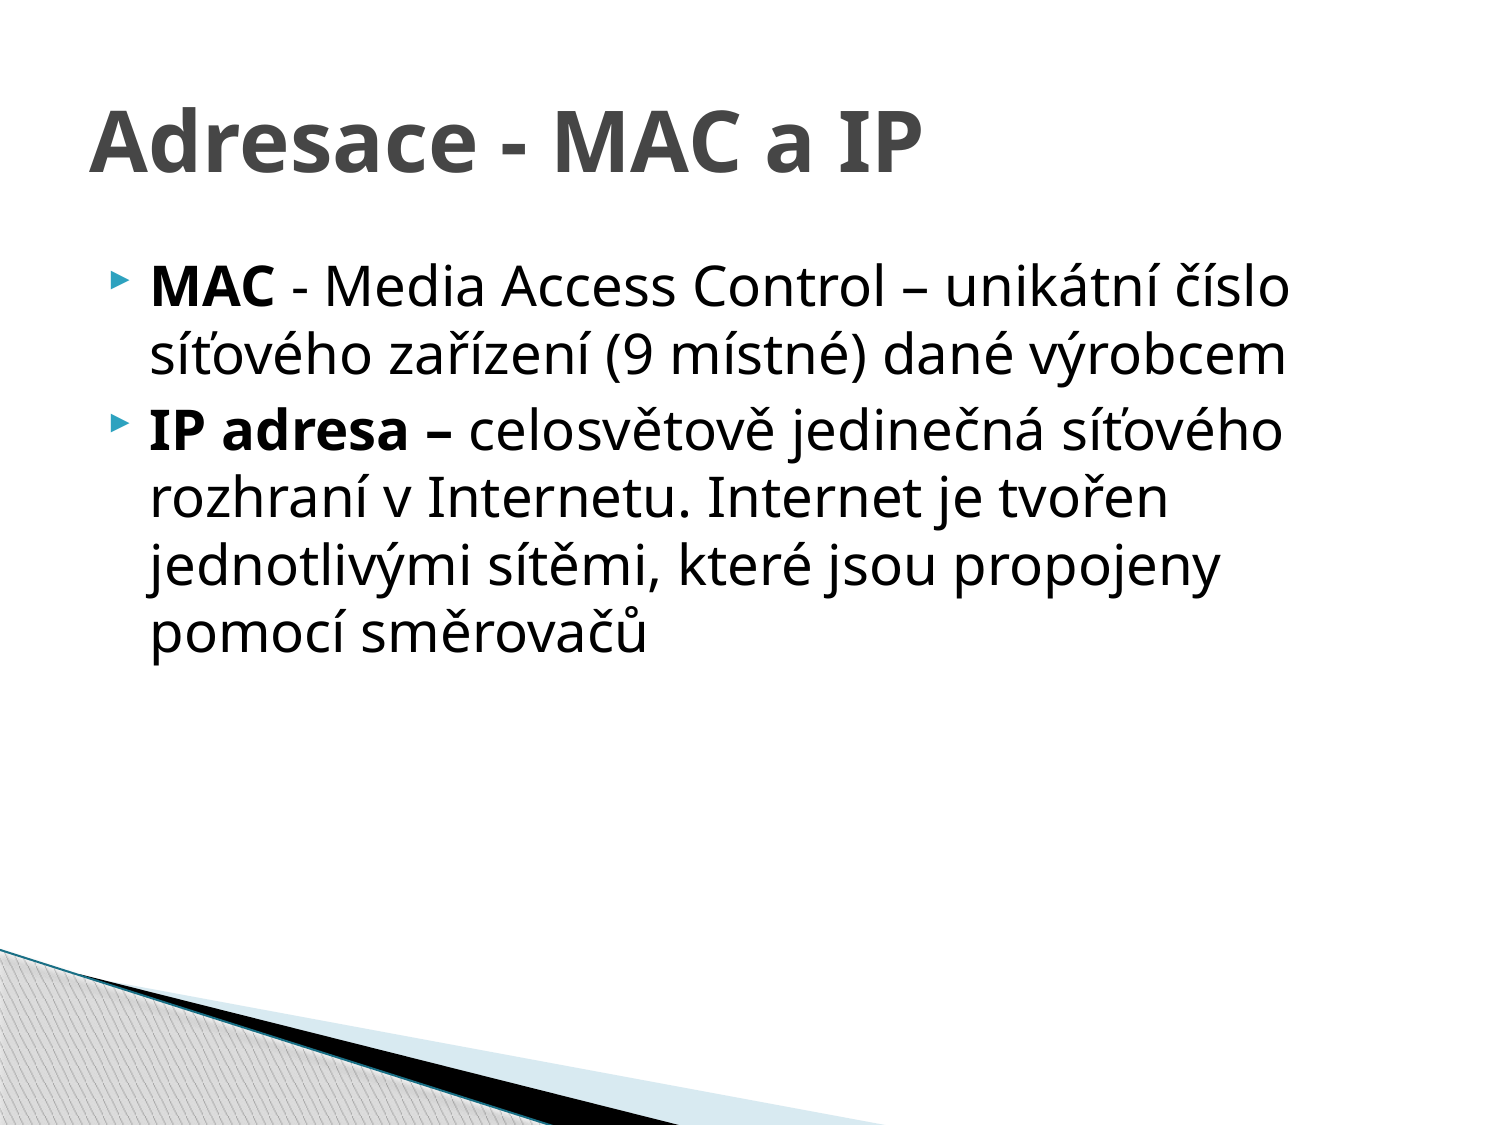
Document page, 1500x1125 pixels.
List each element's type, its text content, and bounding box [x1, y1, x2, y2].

list MAC - Media Access Control – unikátní číslo síťového zařízení (9 místné) dané výrobcem IP adresa – celosvětově jedinečná síťového rozhraní v Internetu. Internet je tvořen jednotlivými sítěmi, které jsou propojeny pomocí směrovačů [75, 243, 1425, 986]
title Adresace - MAC a IP [75, 45, 1425, 233]
